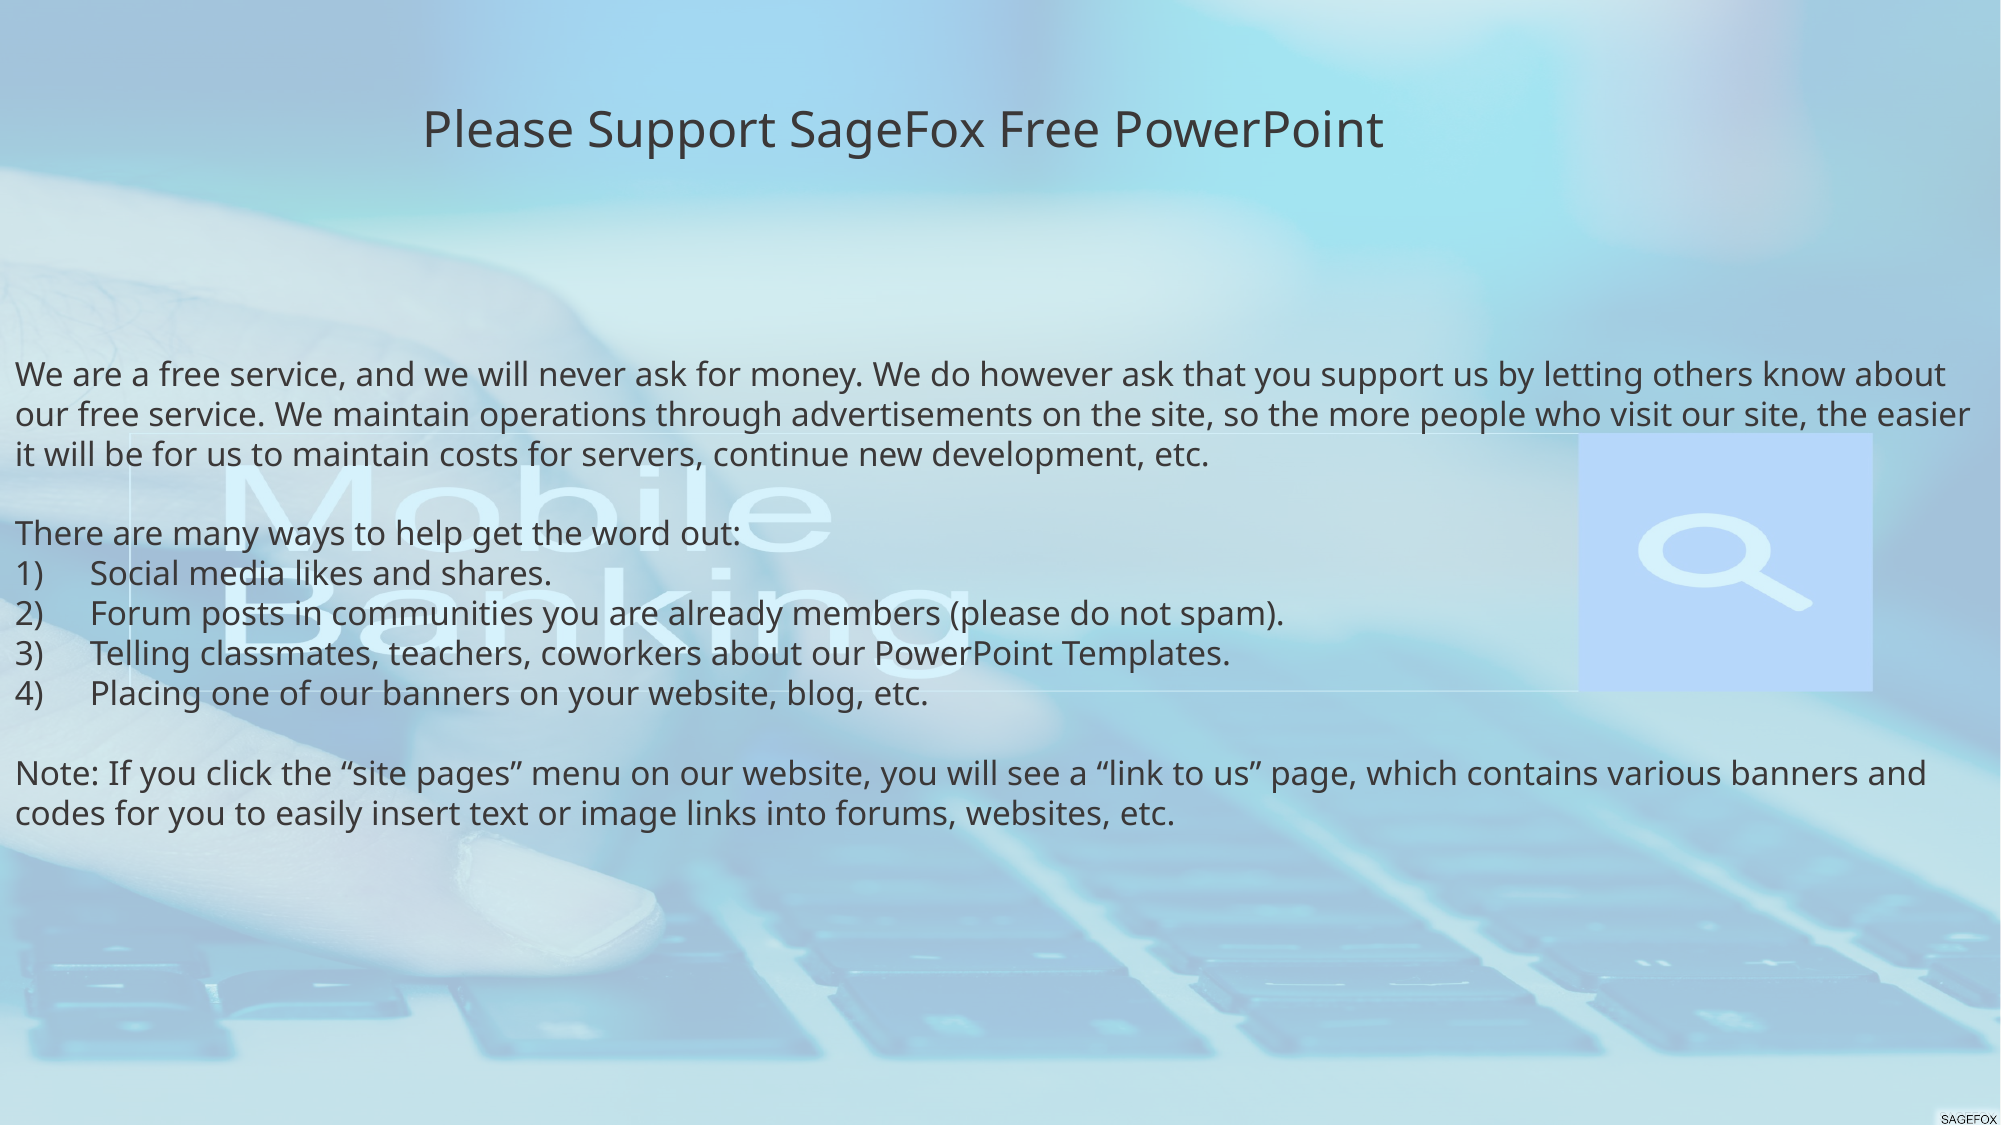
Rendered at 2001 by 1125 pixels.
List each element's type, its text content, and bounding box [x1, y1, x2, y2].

picture [1938, 1114, 1999, 1125]
text_box We are a free service, and we will never ask for money. We do however ask that you support us by letting others know about our free service. We maintain operations through advertisements on the site, so the more people who visit our site, the easier it will be for us to maintain costs for servers, continue new development, etc. There are many ways to help get the word out: Social media likes and shares. Forum posts in communities you are already members (please do not spam). Telling classmates, teachers, coworkers about our PowerPoint Templates. Placing one of our banners on your website, blog, etc. Note: If you click the “site pages” menu on our website, you will see a “link to us” page, which contains various banners and codes for you to easily insert text or image links into forums, websites, etc. [0, 0, 2000, 1125]
title Please Support SageFox Free PowerPoint [363, 72, 1444, 190]
